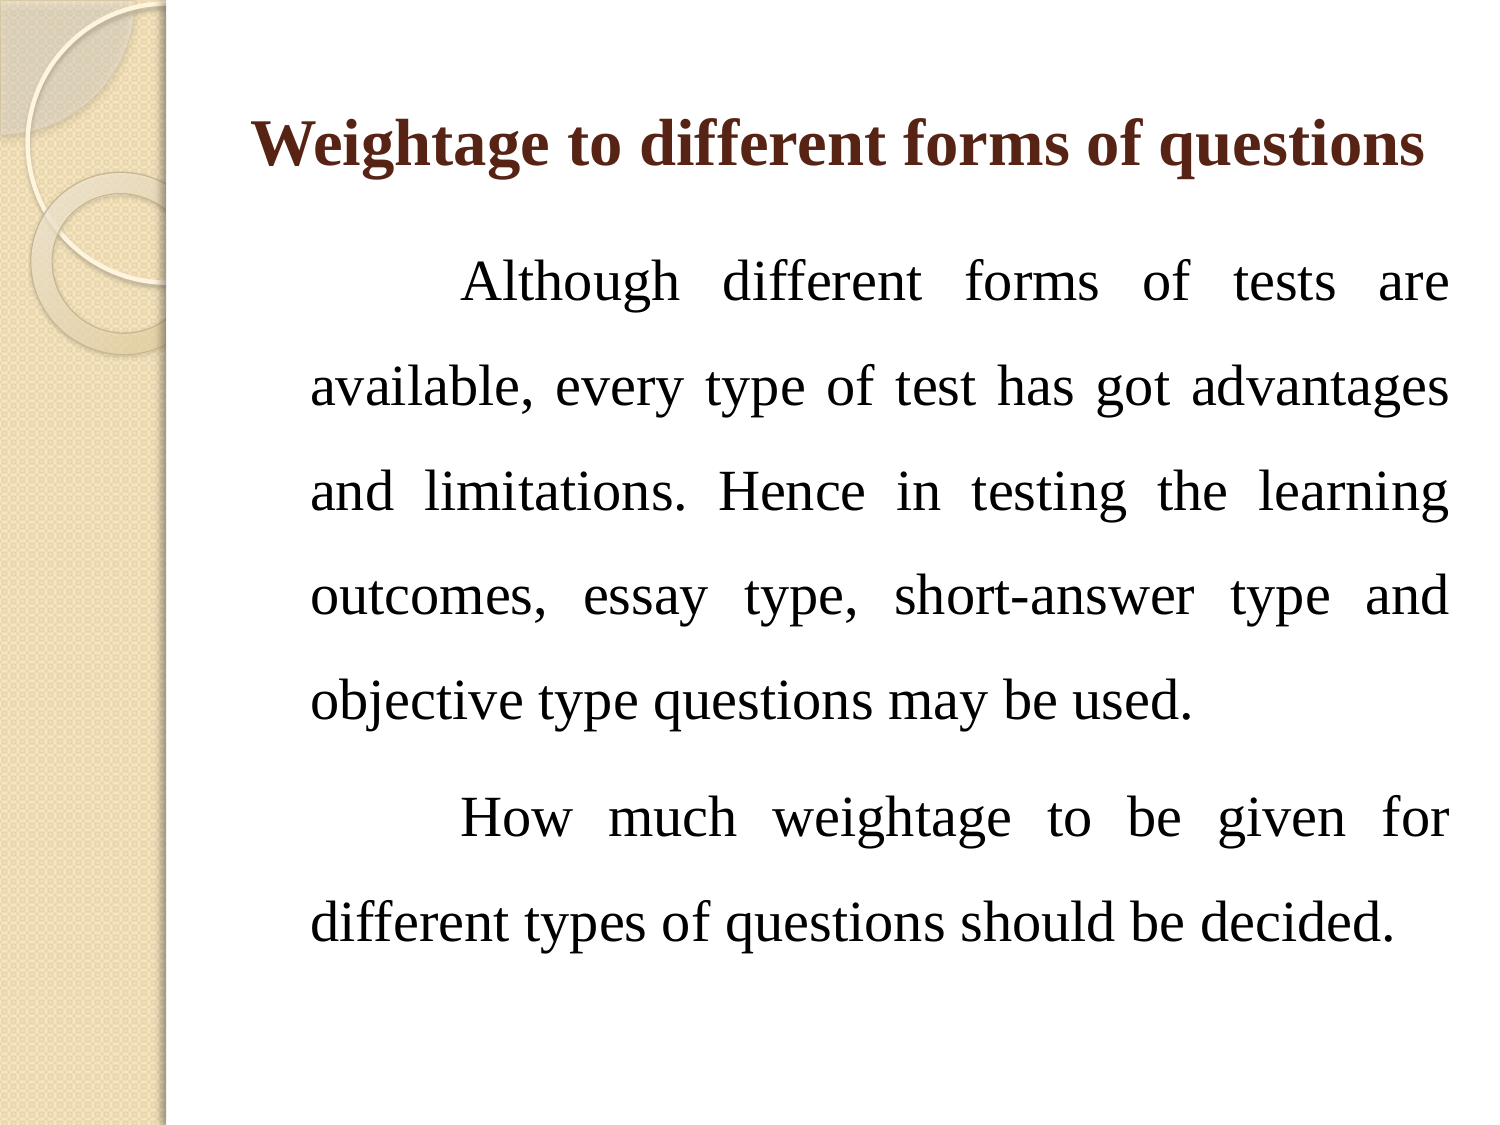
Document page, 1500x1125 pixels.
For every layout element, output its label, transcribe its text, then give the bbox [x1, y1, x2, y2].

list Although different forms of tests are available, every type of test has got advantages and limitations. Hence in testing the learning outcomes, essay type, short-answer type and objective type questions may be used. How much weightage to be given for different types of questions should be decided. [235, 200, 1466, 1025]
title Weightage to different forms of questions [235, 45, 1466, 200]
